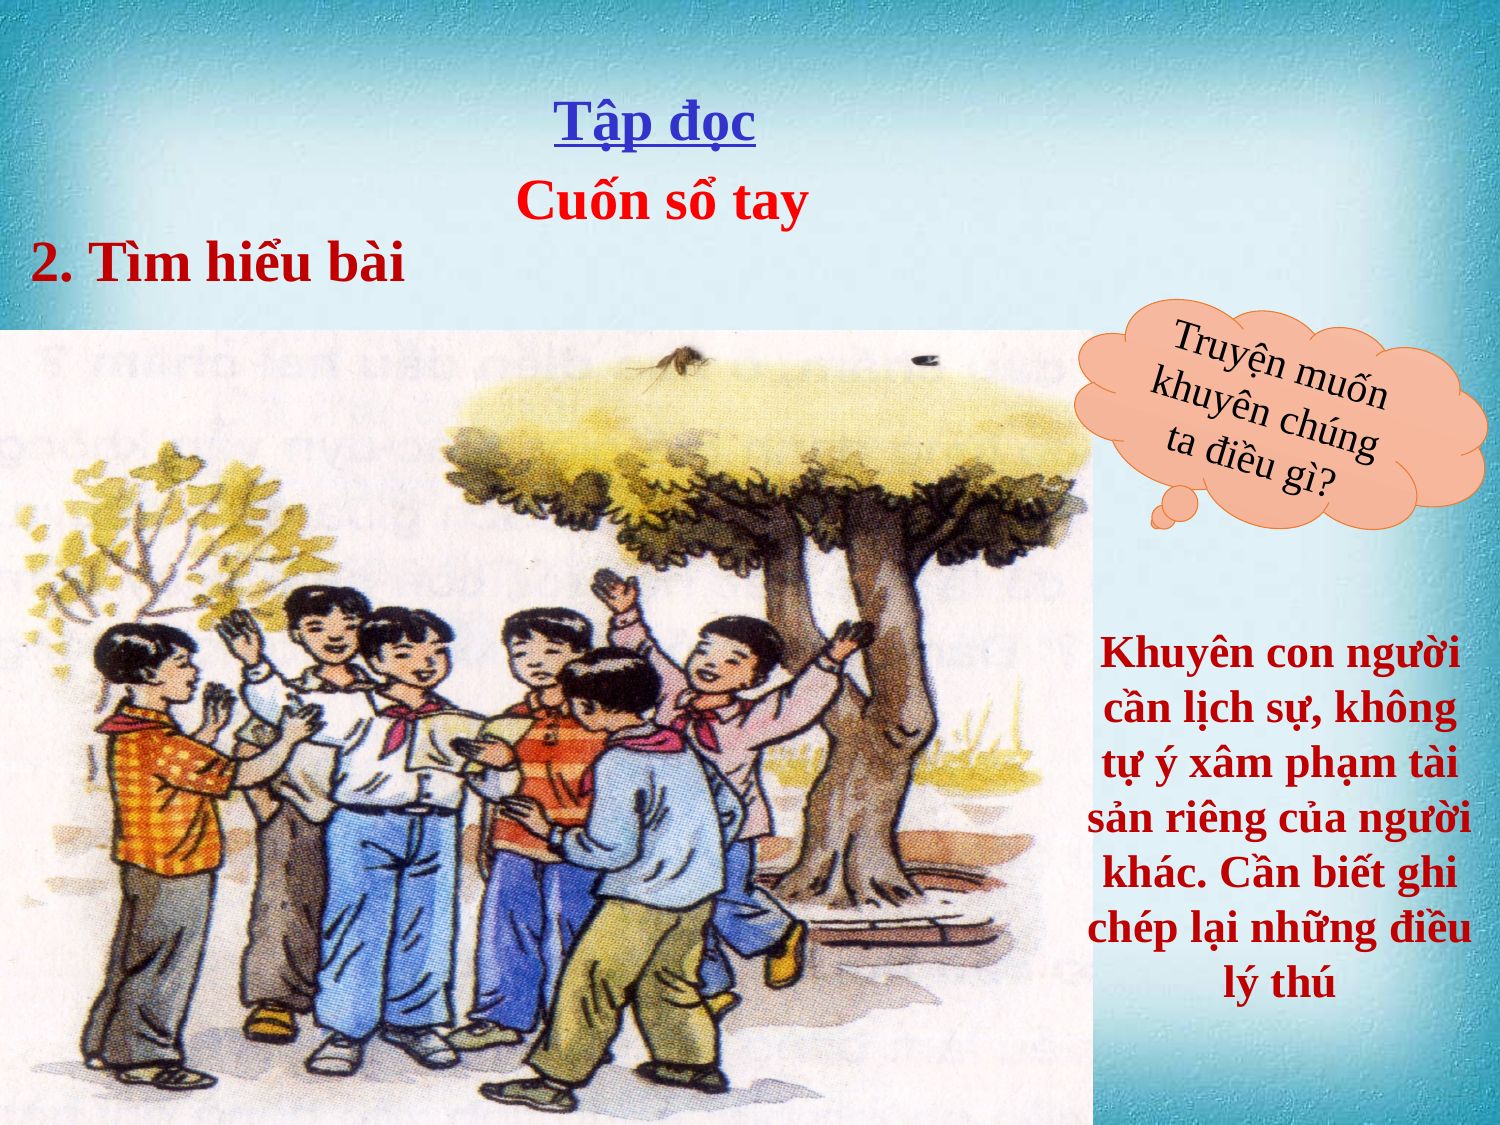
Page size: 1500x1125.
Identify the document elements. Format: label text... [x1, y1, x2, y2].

text_box Tập đọc [387, 75, 938, 153]
text_box 2. Tìm hiểu bài [5, 215, 431, 301]
text_box Cuốn sổ tay [366, 153, 959, 239]
text_box Khuyên con người cần lịch sự, không tự ý xâm phạm tài sản riêng của người khác. Cần biết ghi chép lại những điều lý thú [1093, 614, 1489, 1014]
picture [0, 0, 1500, 1125]
text_box Truyện muốn khuyên chúng ta điều gì? [1093, 298, 1489, 531]
